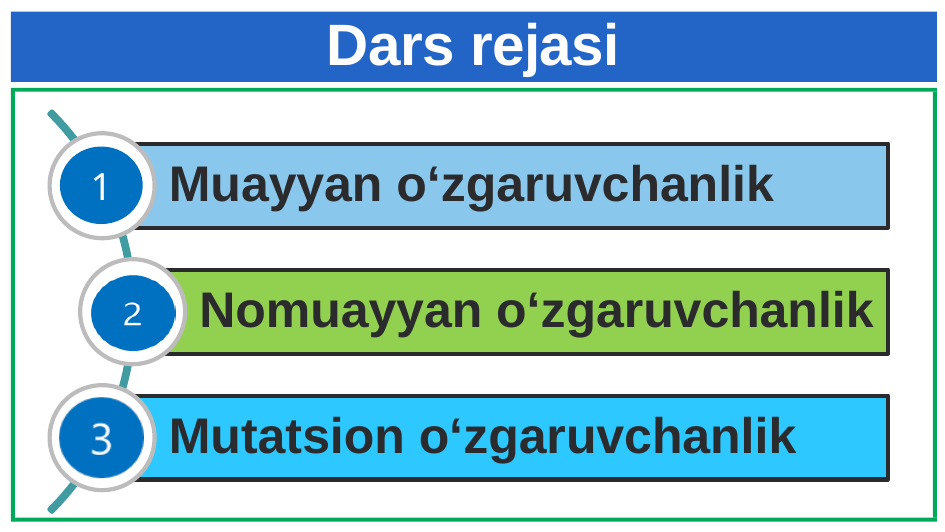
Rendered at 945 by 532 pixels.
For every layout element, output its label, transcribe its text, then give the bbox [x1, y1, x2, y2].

picture [59, 397, 145, 492]
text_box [42, 101, 894, 522]
title Dars rejasi [17, 0, 928, 87]
picture [90, 274, 176, 353]
